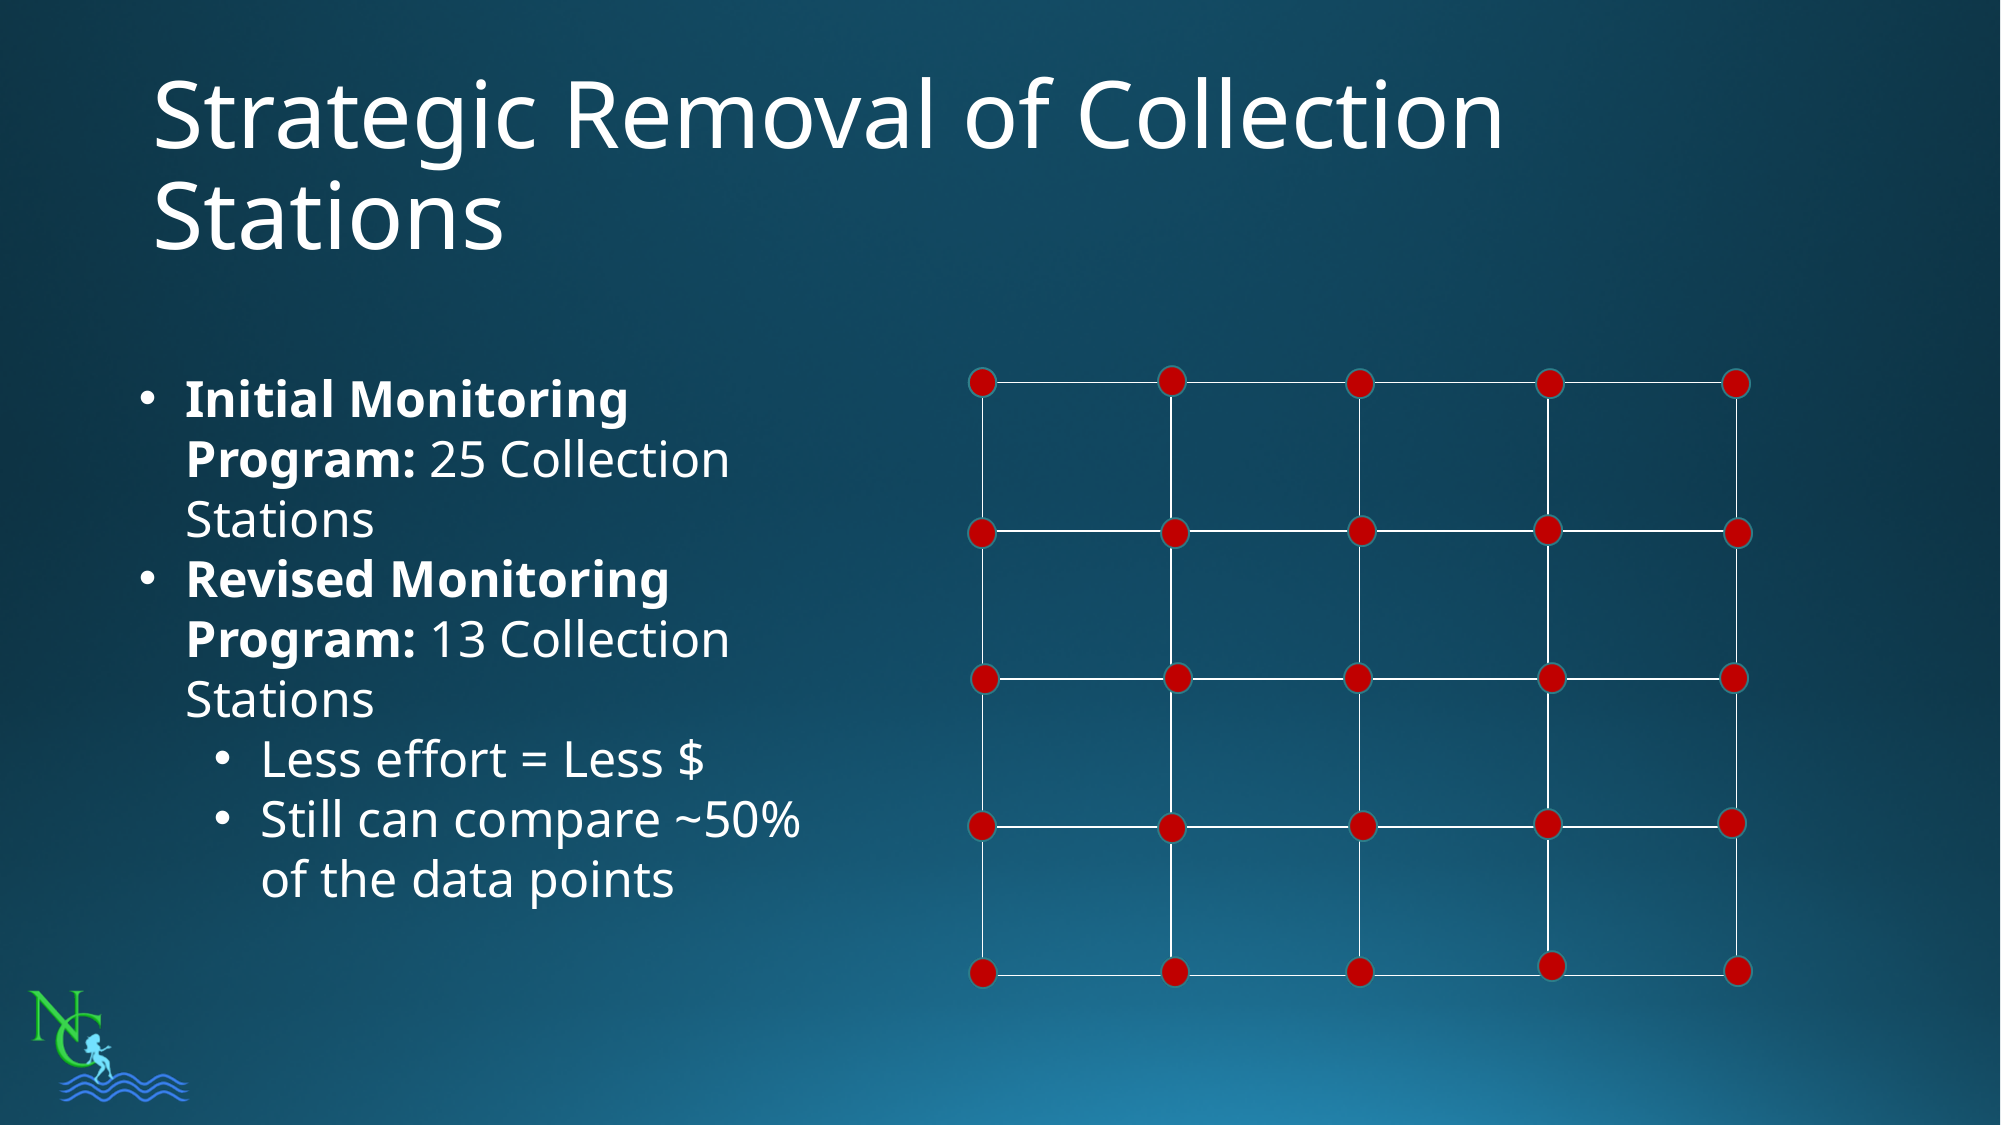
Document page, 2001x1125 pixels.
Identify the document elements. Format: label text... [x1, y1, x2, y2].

title Strategic Removal of Collection Stations [137, 59, 1863, 278]
table_cell [1172, 532, 1359, 678]
picture [0, 0, 2001, 1125]
table_cell [1549, 828, 1736, 975]
table_cell [1360, 680, 1547, 826]
table_header [983, 383, 1170, 530]
table_header [1360, 383, 1547, 530]
table_cell [1360, 828, 1547, 975]
table_cell [983, 828, 1170, 975]
text_box [967, 367, 998, 399]
table_header [1172, 383, 1359, 530]
text_box Initial Monitoring Program: 25 Collection Stations Revised Monitoring Program: 13 Collection Stations Less effort = Less $ Still can compare ~50% of the data points [123, 360, 843, 915]
table_cell [983, 532, 1170, 678]
table_cell [1360, 532, 1547, 678]
table_header [1549, 383, 1736, 530]
table_cell [1549, 680, 1736, 826]
table_cell [1549, 532, 1736, 678]
table_cell [1172, 680, 1359, 826]
table_cell [1172, 828, 1359, 975]
table_cell [983, 680, 1170, 826]
